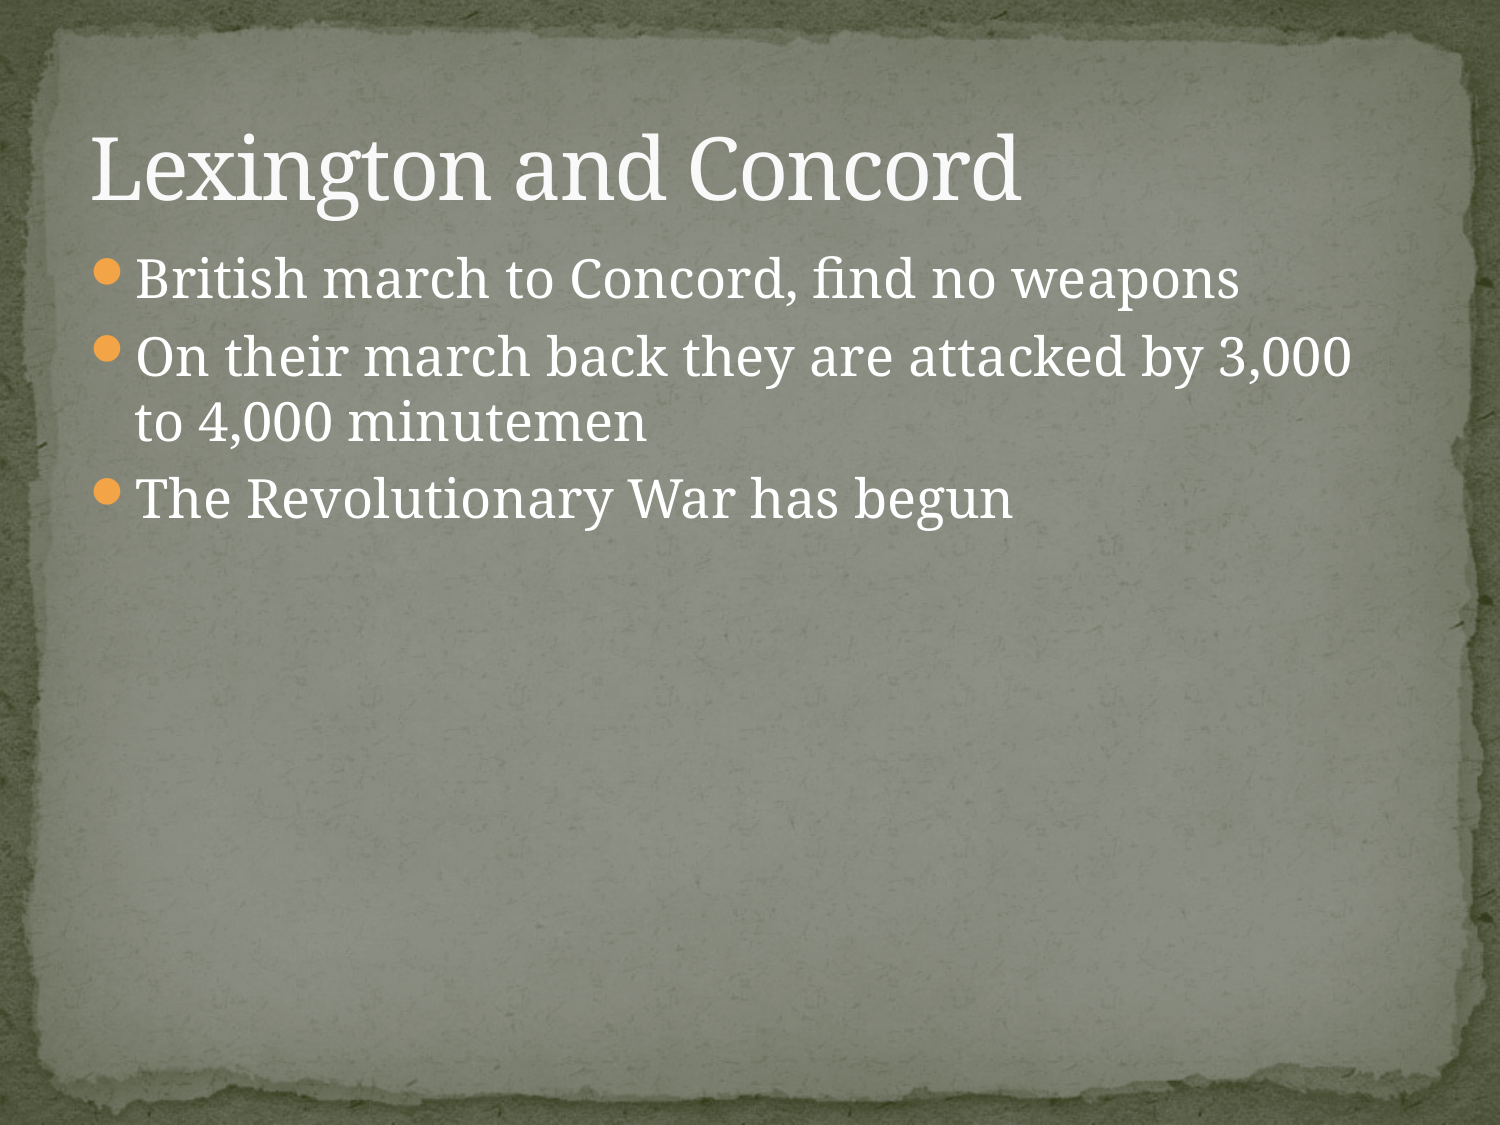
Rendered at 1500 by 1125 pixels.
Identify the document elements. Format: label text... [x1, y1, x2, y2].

list British march to Concord, find no weapons On their march back they are attacked by 3,000 to 4,000 minutemen The Revolutionary War has begun [75, 237, 1425, 1005]
title Lexington and Concord [74, 24, 1425, 225]
